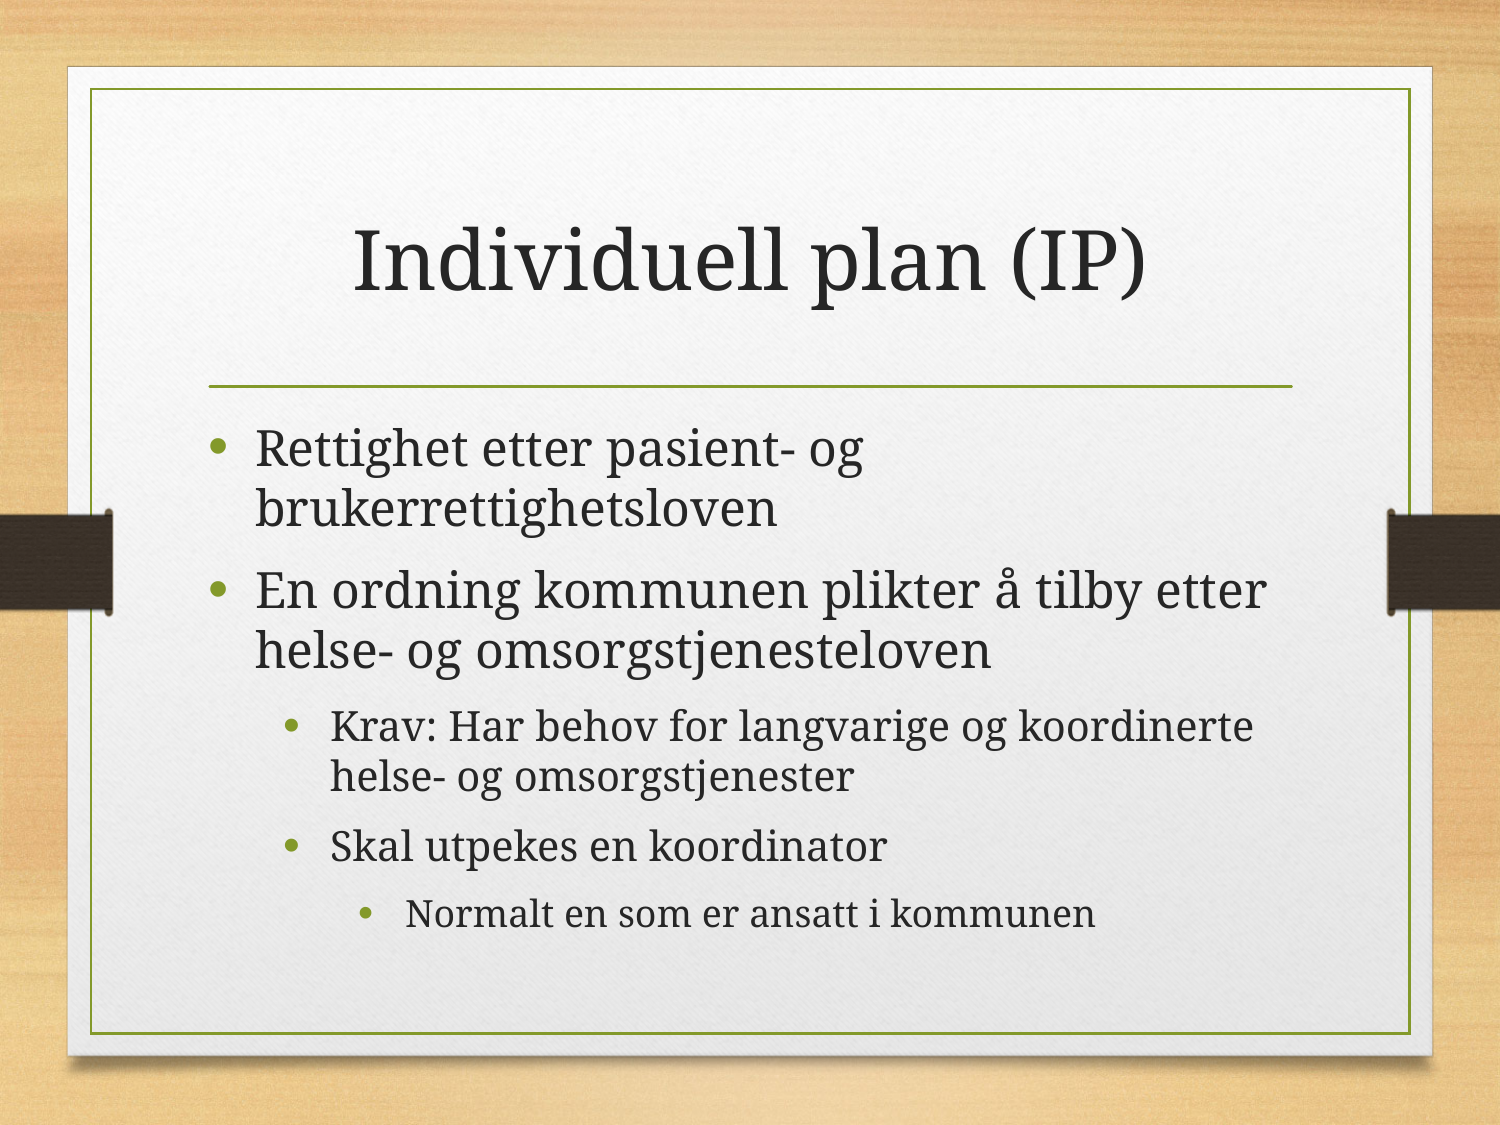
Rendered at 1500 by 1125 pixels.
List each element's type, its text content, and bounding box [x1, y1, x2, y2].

list Rettighet etter pasient- og brukerrettighetsloven En ordning kommunen plikter å tilby etter helse- og omsorgstjenesteloven Krav: Har behov for langvarige og koordinerte helse- og omsorgstjenester Skal utpekes en koordinator Normalt en som er ansatt i kommunen [193, 408, 1309, 974]
title Individuell plan (IP) [193, 150, 1309, 365]
picture [0, 0, 1500, 1125]
